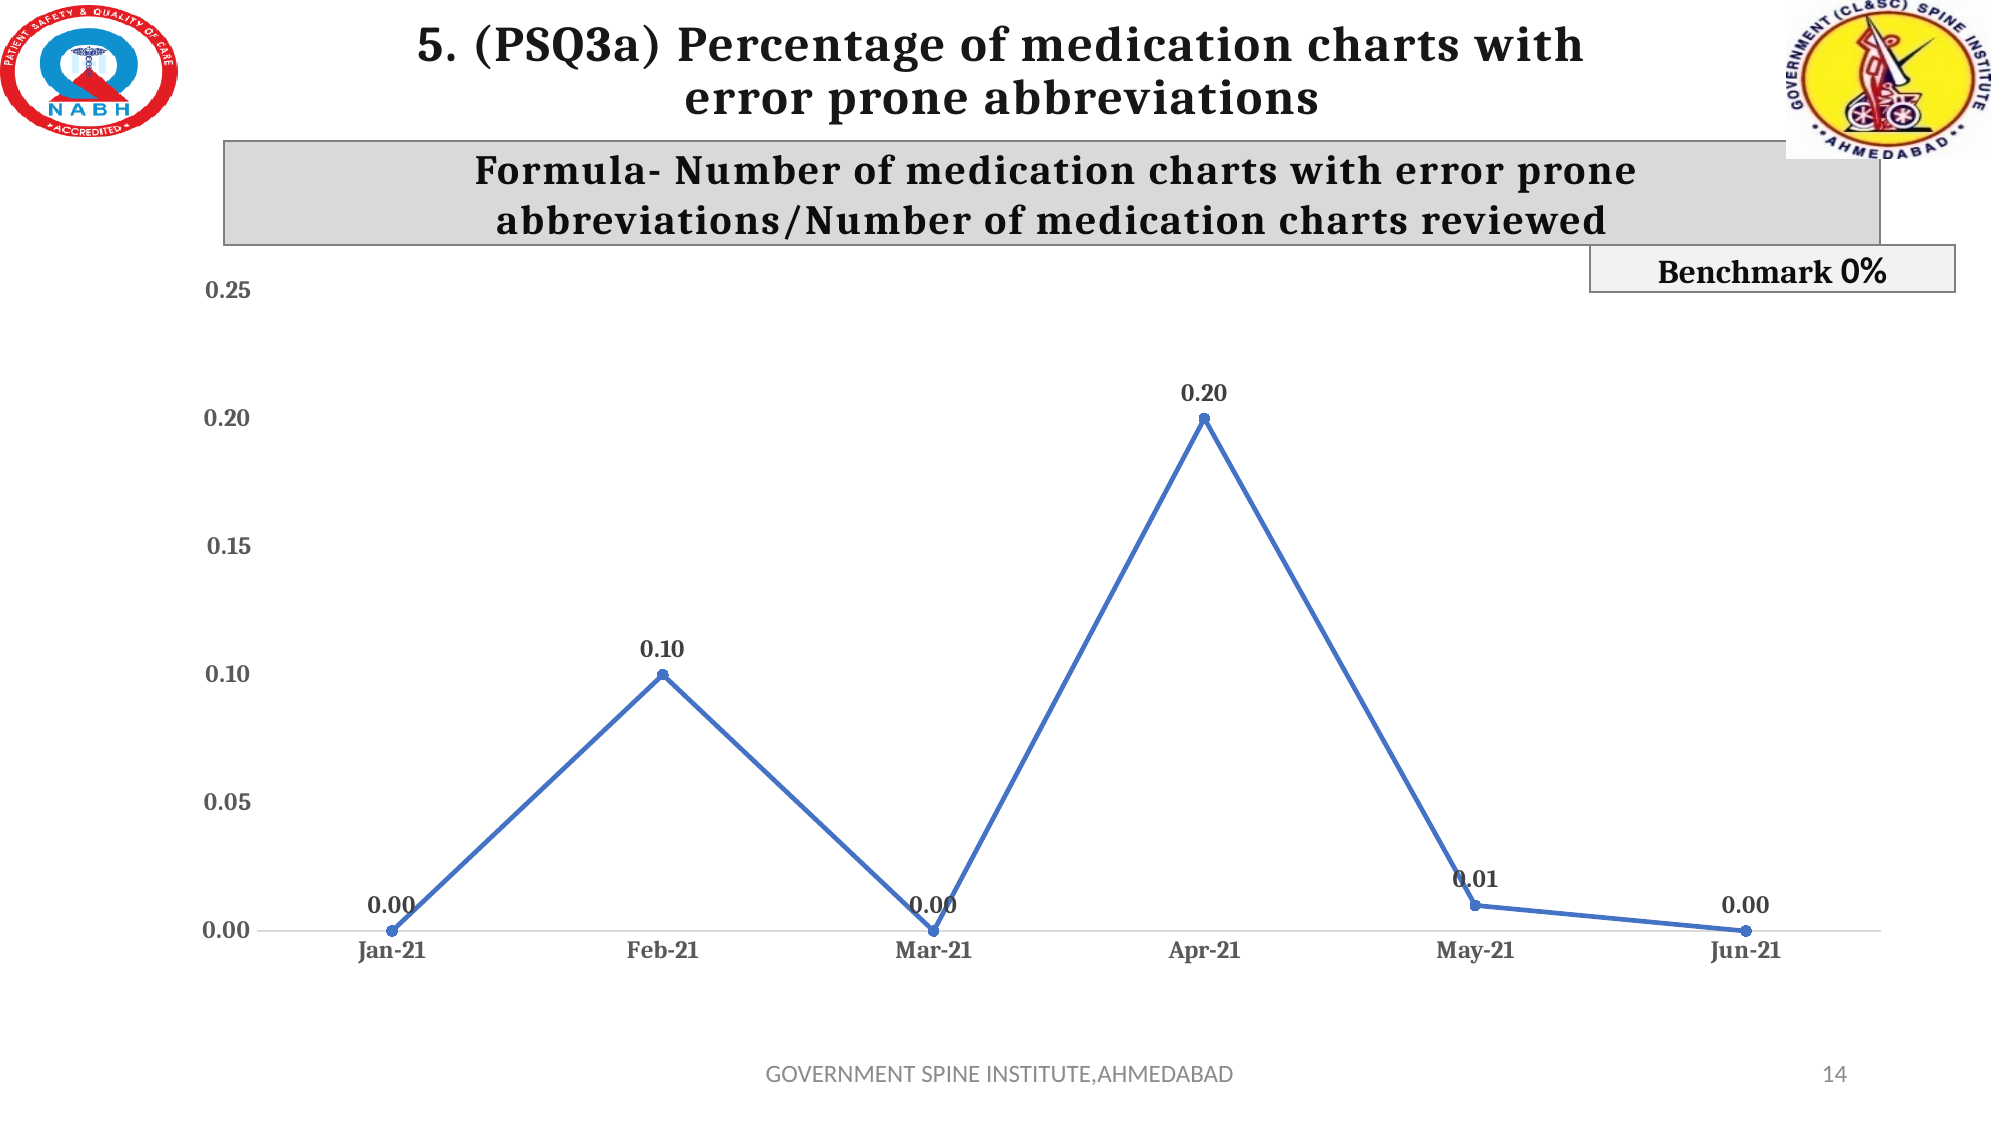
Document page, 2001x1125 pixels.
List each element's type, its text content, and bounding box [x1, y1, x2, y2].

footer GOVERNMENT SPINE INSTITUTE,AHMEDABAD [662, 1069, 1338, 1103]
picture [0, 5, 178, 137]
chart [51, 276, 1905, 1069]
slide_number 14 [1412, 1069, 1863, 1103]
text_box Benchmark 0% [1589, 244, 1956, 293]
picture [1786, 0, 1991, 160]
title 5. (PSQ3a) Percentage of medication charts with error prone abbreviations [242, 2, 1776, 140]
text_box Formula- Number of medication charts with error prone abbreviations/Number of medication charts reviewed [223, 140, 1881, 246]
